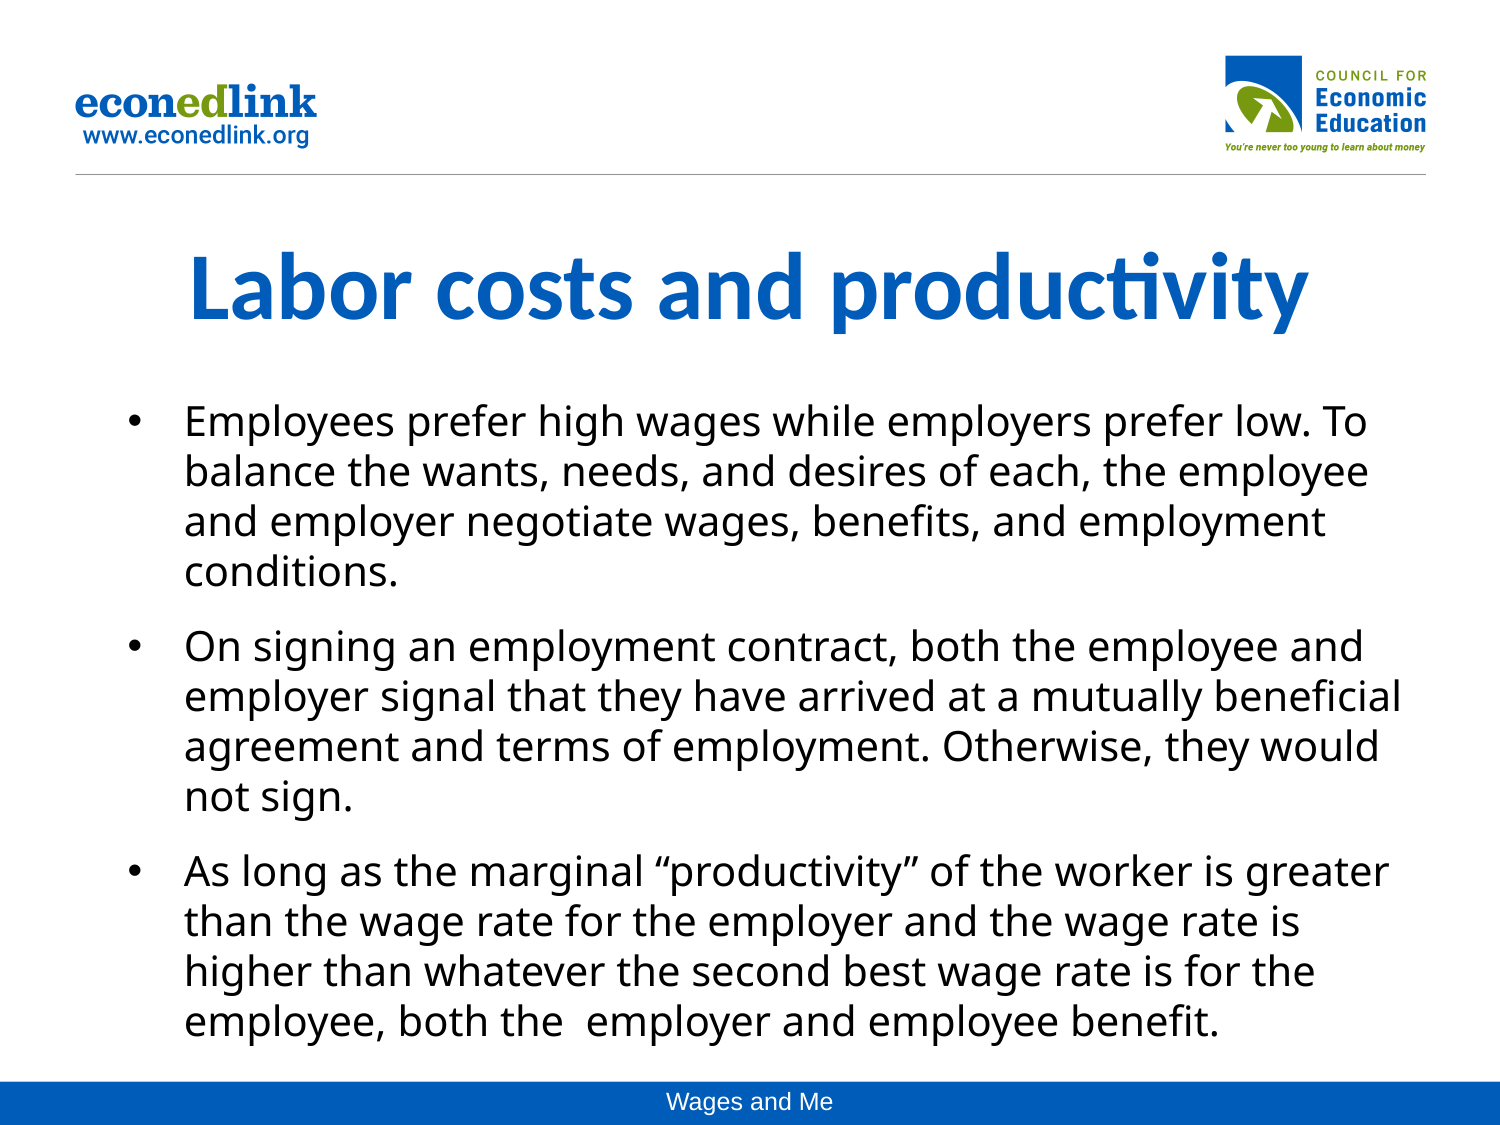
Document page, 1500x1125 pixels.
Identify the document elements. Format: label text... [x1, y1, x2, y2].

picture [0, 0, 1500, 1125]
title Labor costs and productivity [74, 187, 1426, 376]
list Employees prefer high wages while employers prefer low. To balance the wants, needs, and desires of each, the employee and employer negotiate wages, benefits, and employment conditions. On signing an employment contract, both the employee and employer signal that they have arrived at a mutually beneficial agreement and terms of employment. Otherwise, they would not sign. As long as the marginal “productivity” of the worker is greater than the wage rate for the employer and the wage rate is higher than whatever the second best wage rate is for the employee, both the employer and employee benefit. [112, 387, 1426, 1008]
